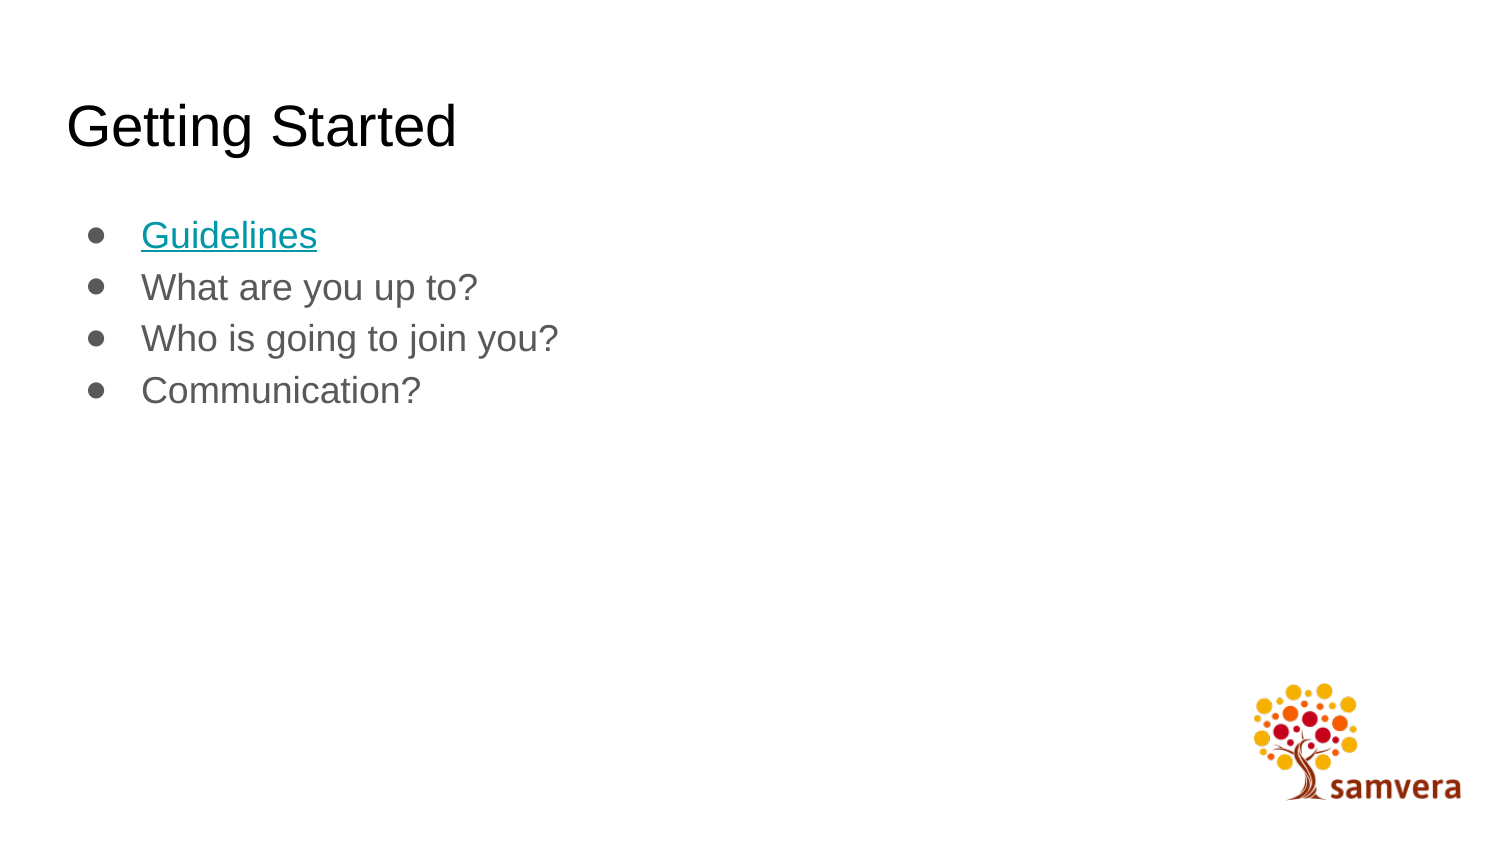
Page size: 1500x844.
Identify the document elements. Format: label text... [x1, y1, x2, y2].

picture [1253, 683, 1461, 801]
list Guidelines What are you up to? Who is going to join you? Communication? [51, 189, 1449, 750]
title Getting Started [51, 72, 1449, 167]
